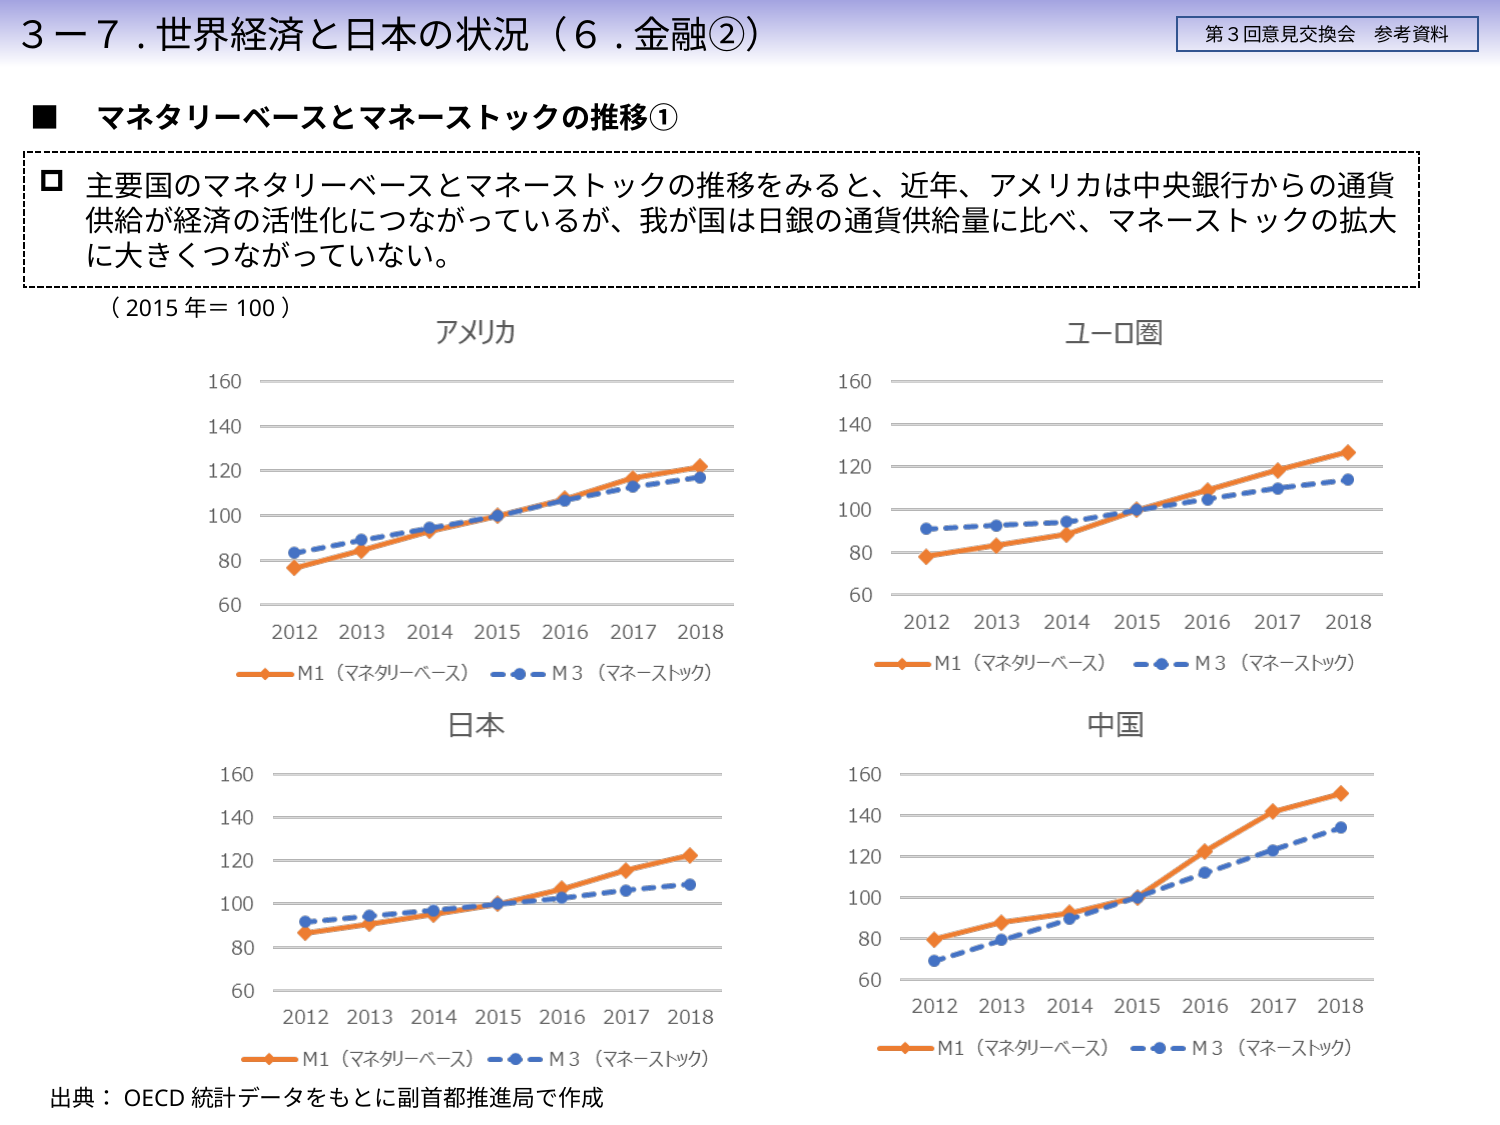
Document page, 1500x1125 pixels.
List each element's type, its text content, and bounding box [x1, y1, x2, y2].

text_box 第３回意見交換会 参考資料 [1176, 16, 1479, 52]
text_box ■ マネタリーベースとマネーストックの推移① [16, 91, 1013, 142]
text_box 出典：OECD統計データをもとに副首都推進局で作成 [0, 1064, 666, 1125]
text_box ３ー７.世界経済と日本の状況（６.金融②） [0, 0, 1500, 67]
text_box （2015年＝100） [66, 295, 193, 320]
picture [824, 291, 1406, 1079]
text_box 主要国のマネタリーベースとマネーストックの推移をみると、近年、アメリカは中央銀行からの通貨供給が経済の活性化につながっているが、我が国は日銀の通貨供給量に比べ、マネーストックの拡大に大きくつながっていない。 [23, 151, 1420, 288]
picture [193, 291, 757, 1091]
